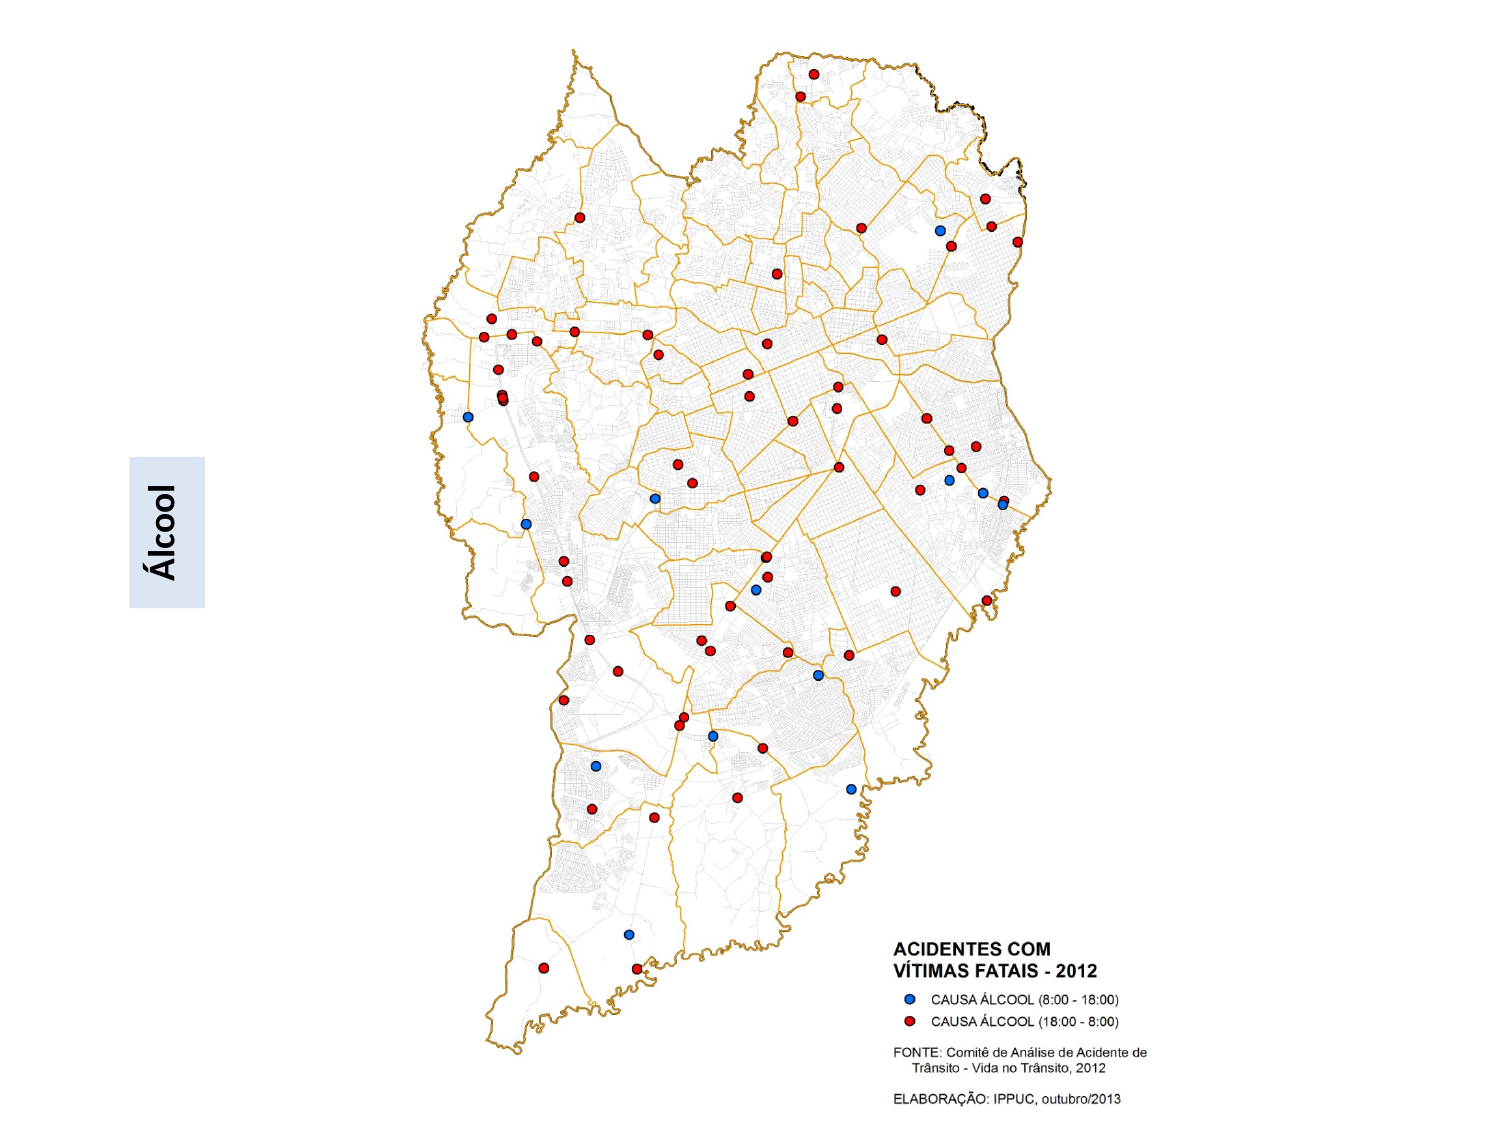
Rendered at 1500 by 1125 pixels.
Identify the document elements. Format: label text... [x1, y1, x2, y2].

text_box Álcool [129, 456, 206, 609]
picture [376, 0, 1176, 1125]
